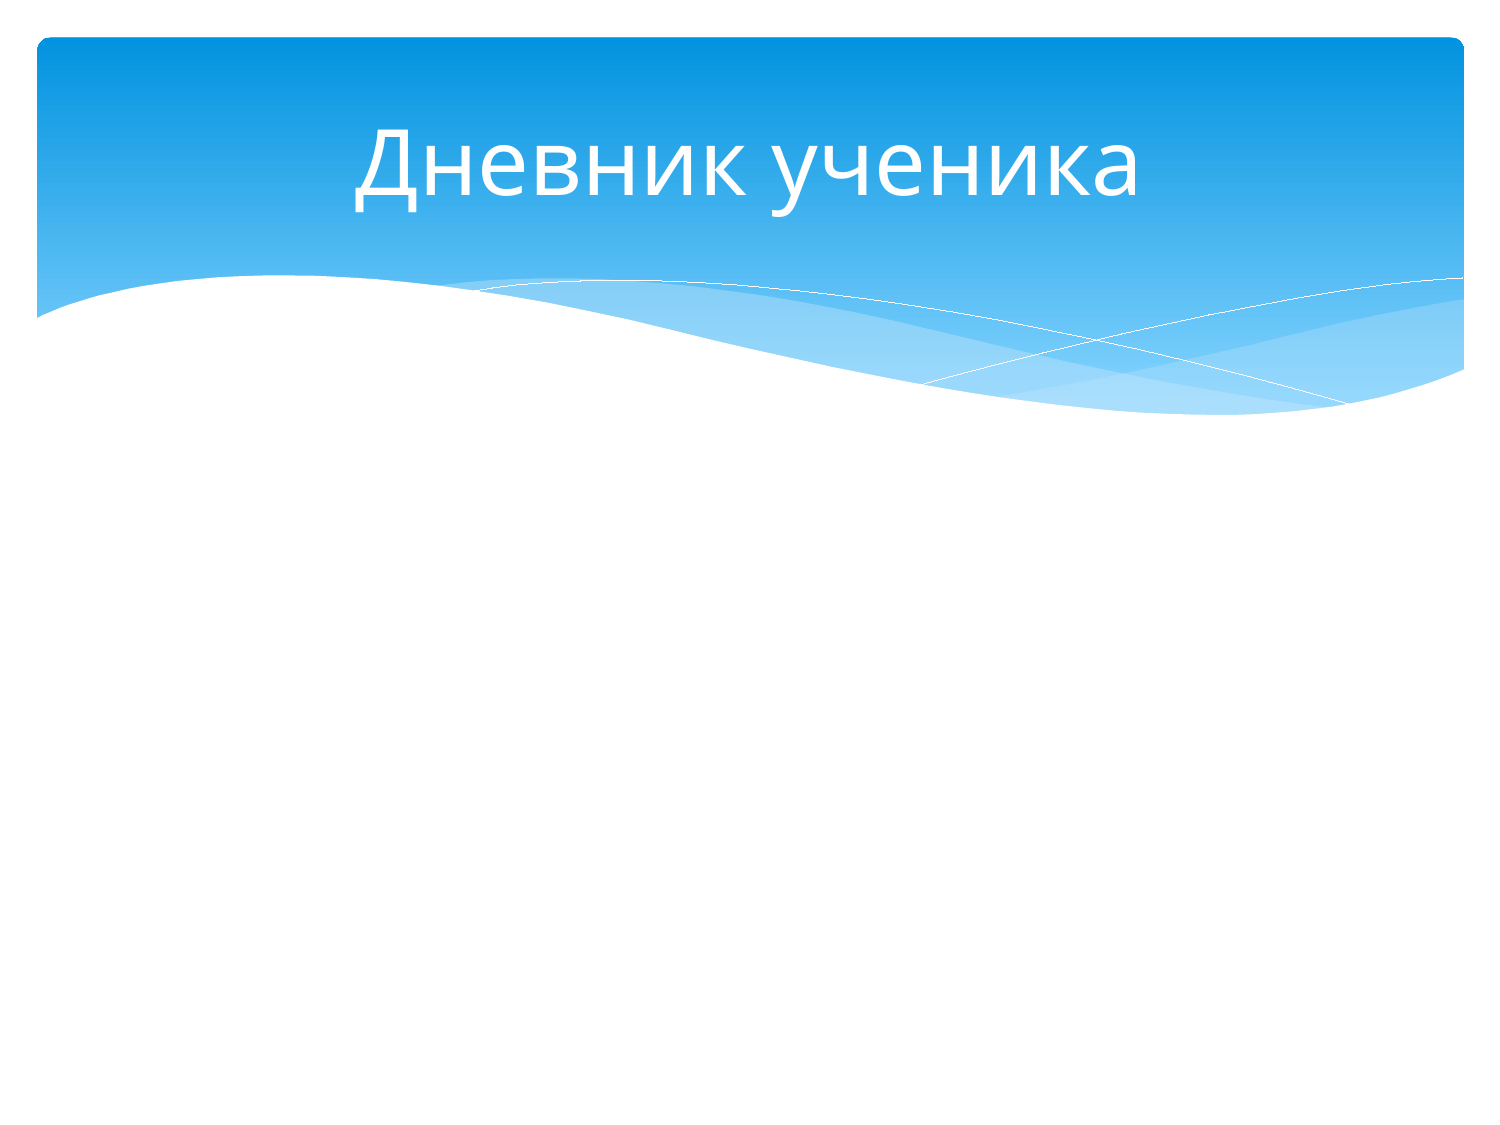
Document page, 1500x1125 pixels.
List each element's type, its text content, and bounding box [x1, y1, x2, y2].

title Дневник ученика [75, 55, 1425, 261]
